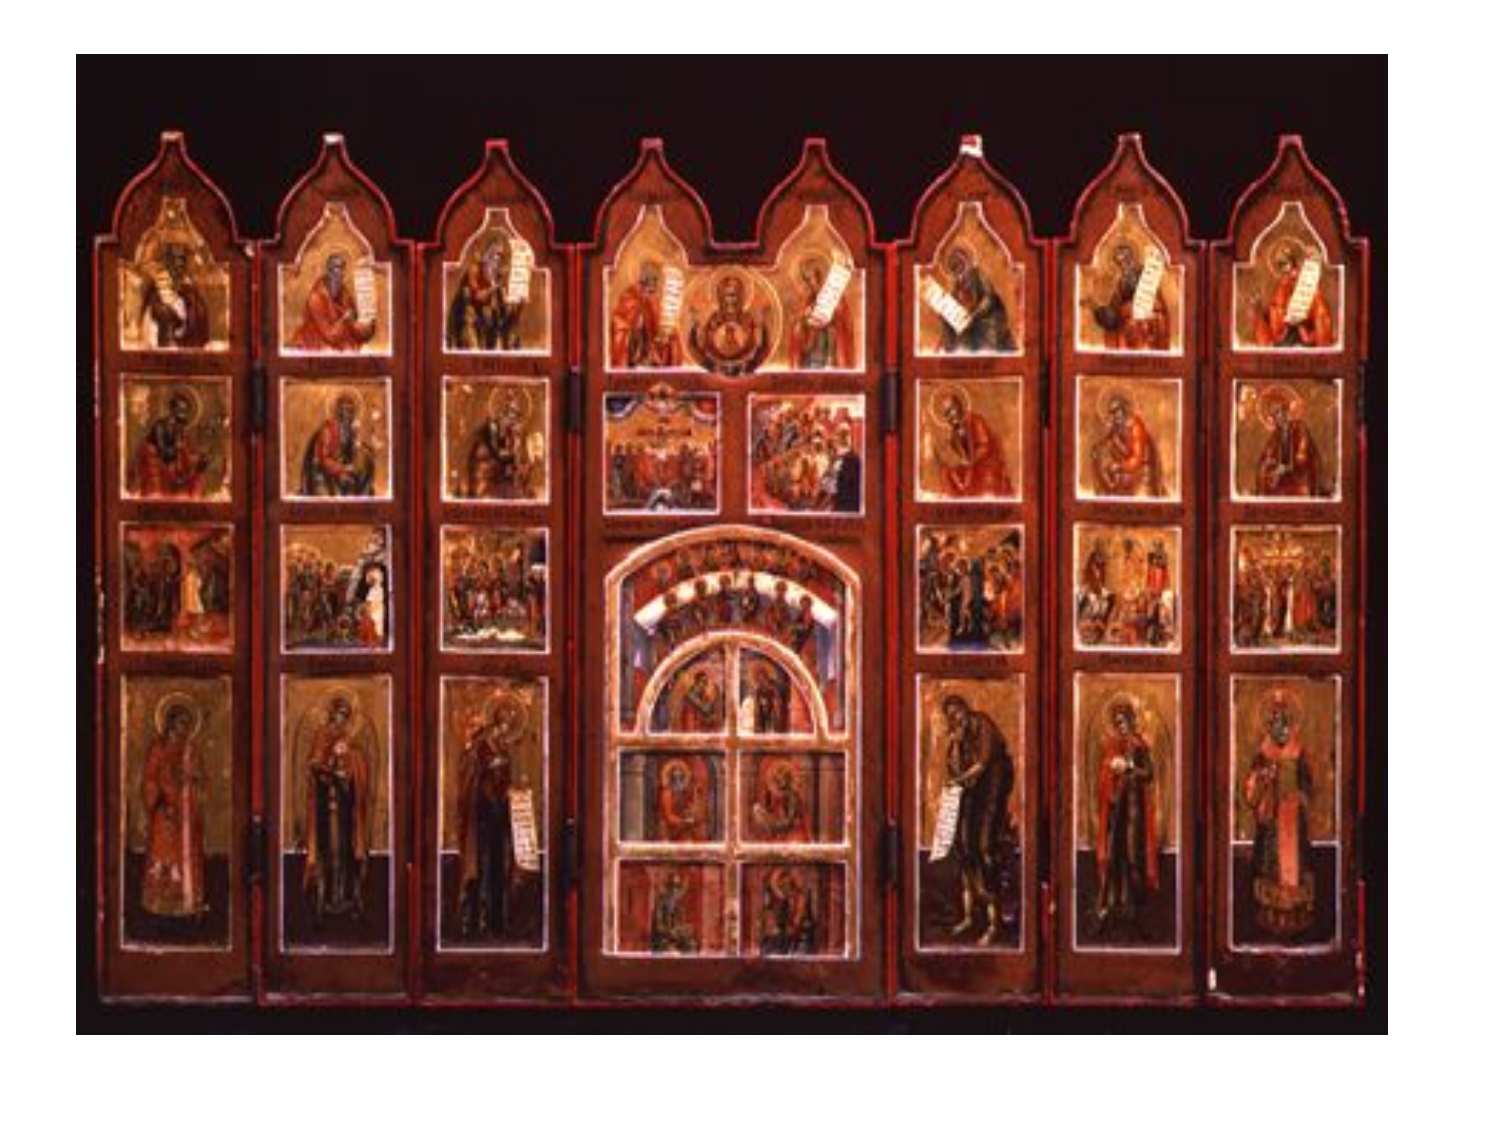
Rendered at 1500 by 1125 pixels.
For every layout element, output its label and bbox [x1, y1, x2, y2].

picture [76, 54, 1389, 1036]
